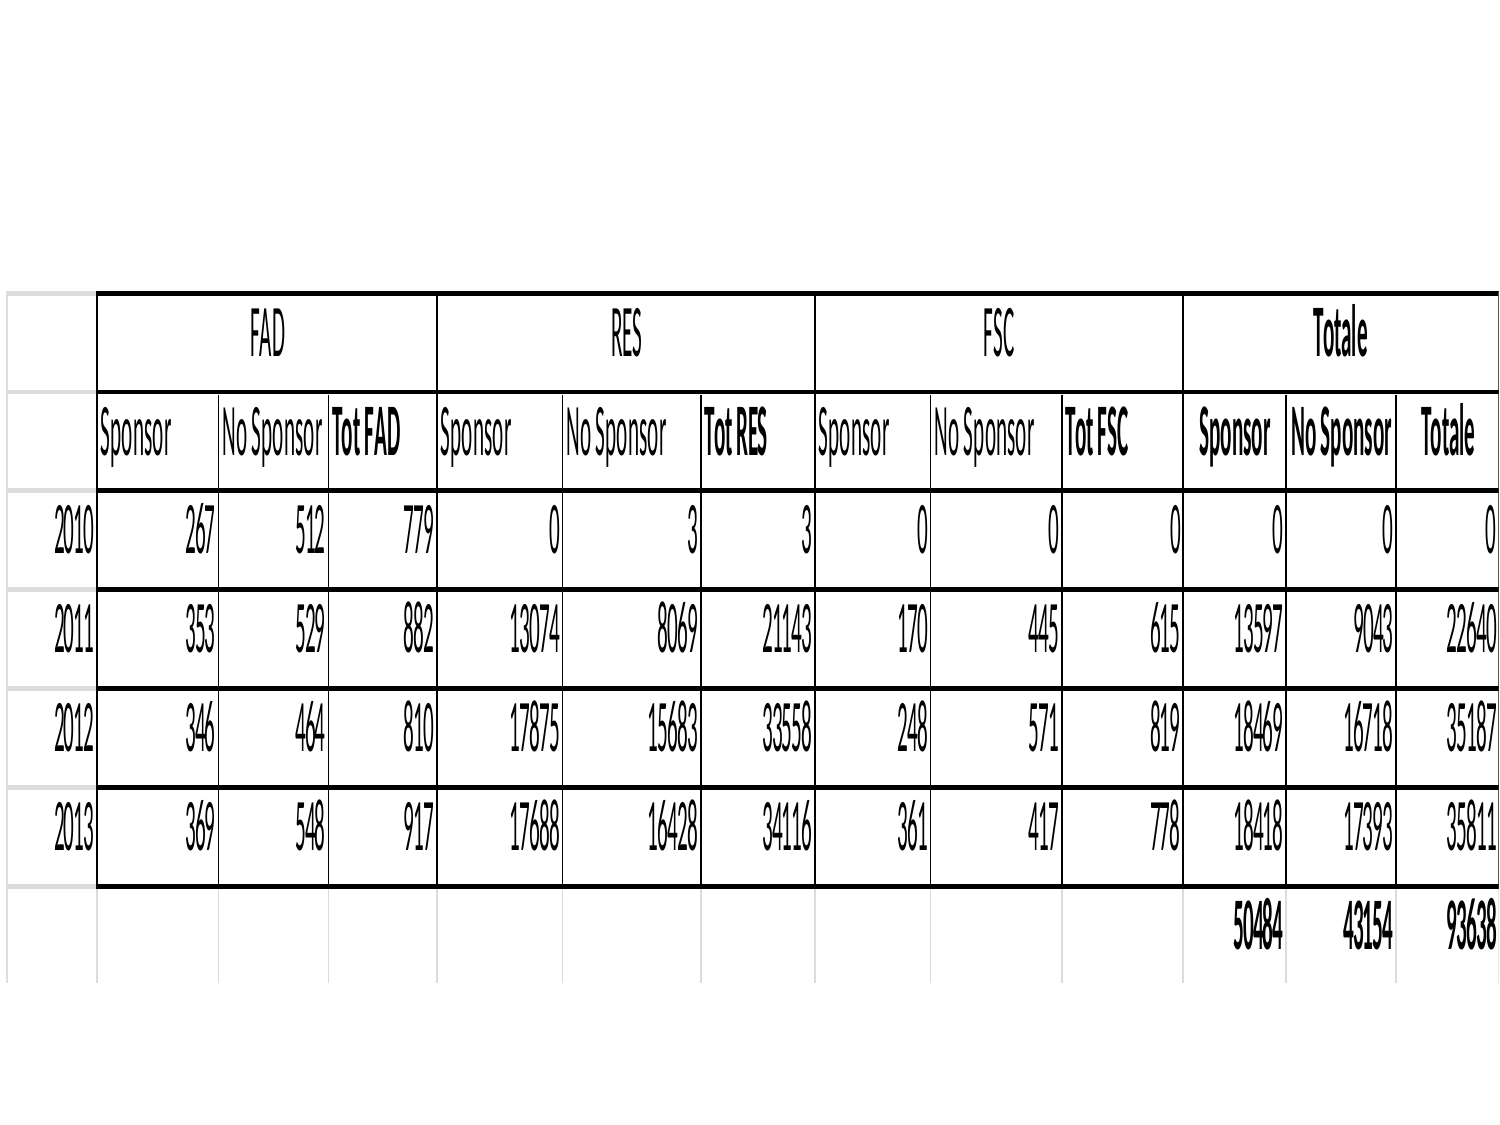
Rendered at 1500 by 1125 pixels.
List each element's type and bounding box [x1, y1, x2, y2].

text_box [5, 290, 1500, 988]
